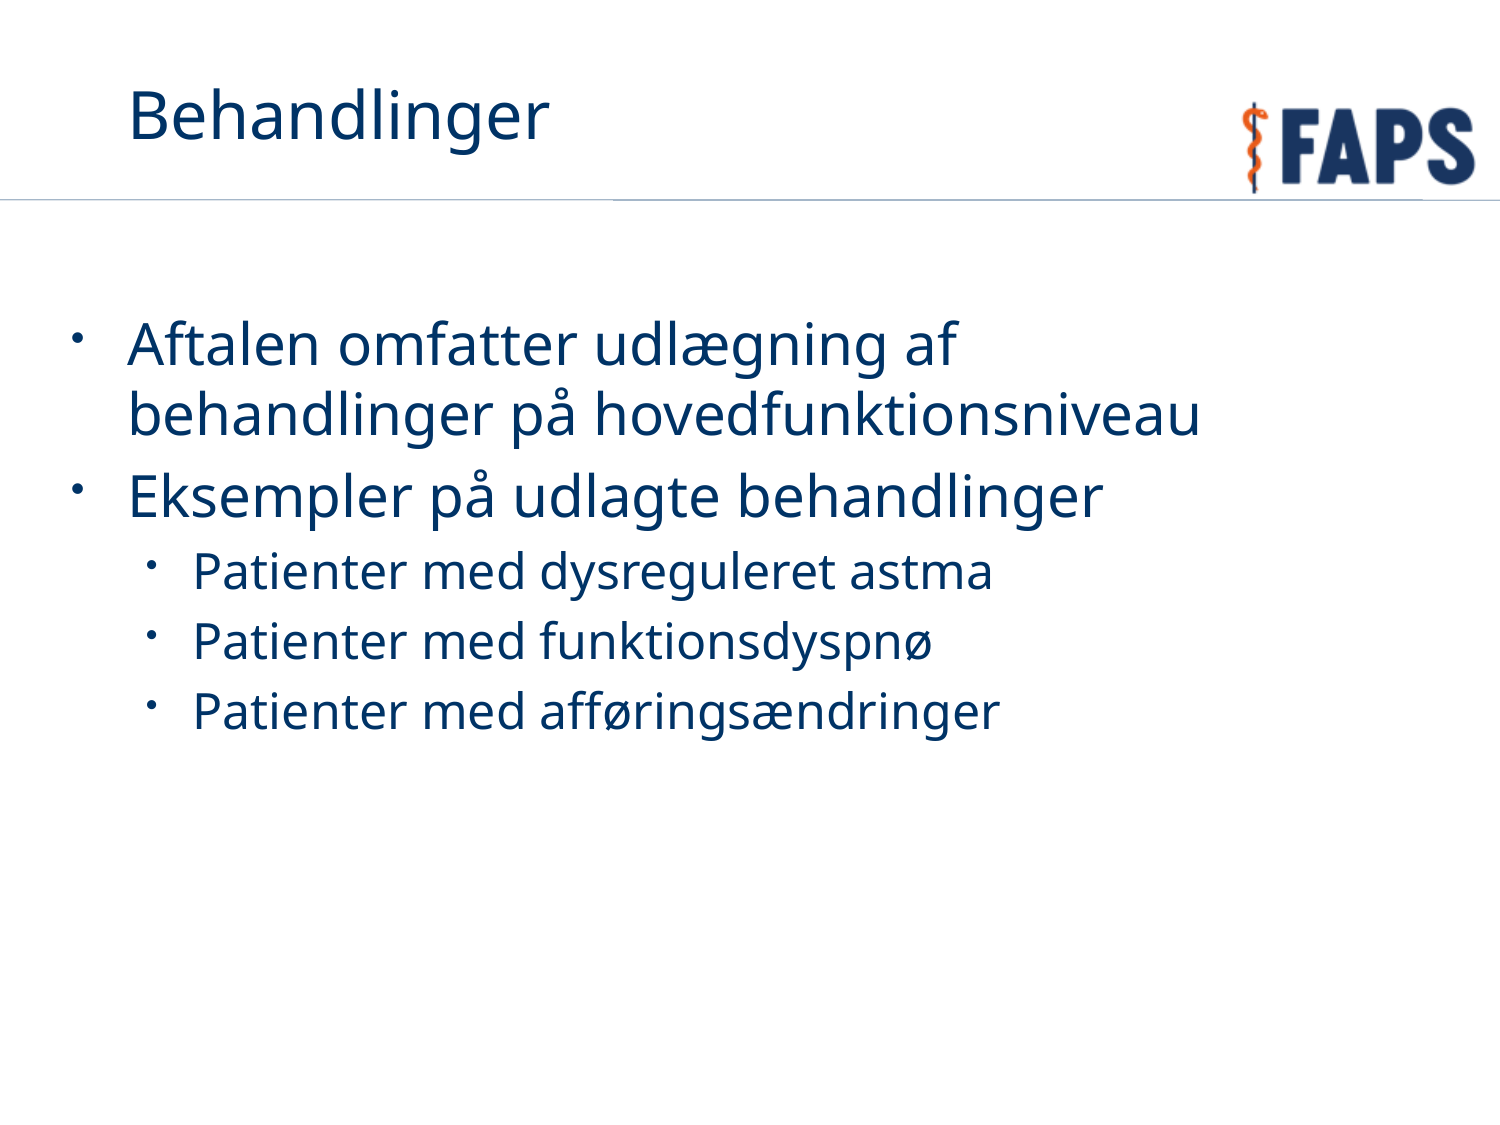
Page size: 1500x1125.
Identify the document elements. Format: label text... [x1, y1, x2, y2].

list Aftalen omfatter udlægning af behandlinger på hovedfunktionsniveau Eksempler på udlagte behandlinger Patienter med dysreguleret astma Patienter med funktionsdyspnø Patienter med afføringsændringer [55, 299, 1331, 975]
picture [1234, 99, 1479, 197]
title Behandlinger [112, 19, 1182, 207]
